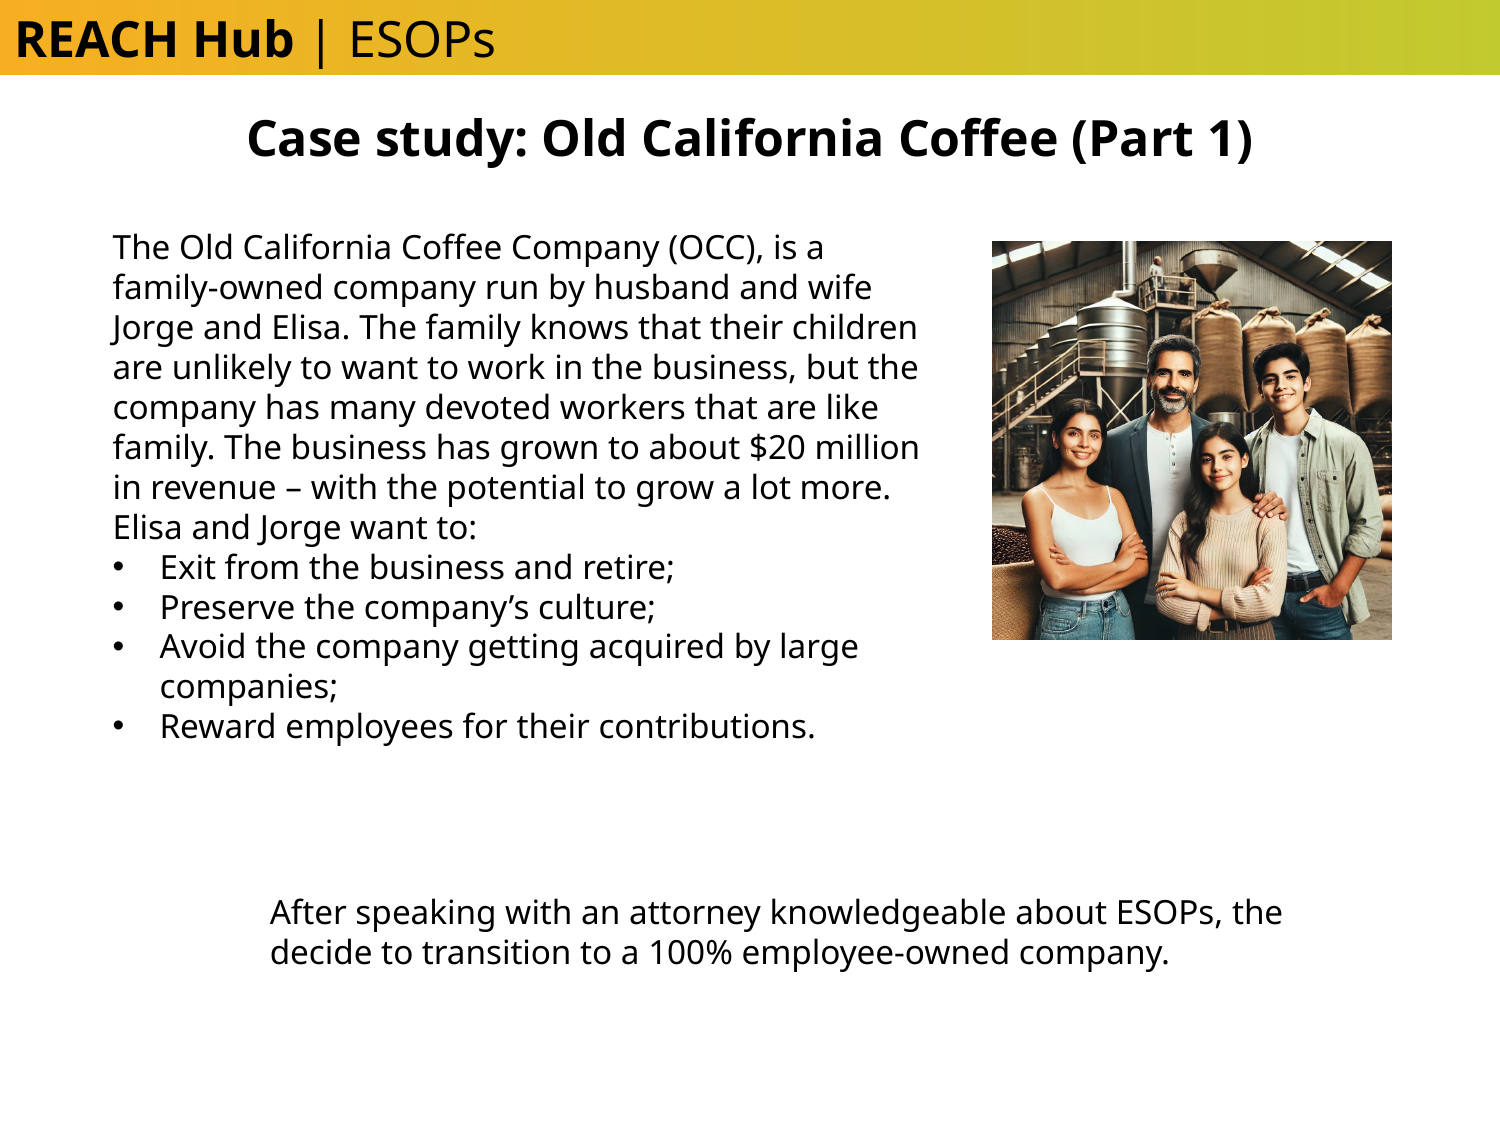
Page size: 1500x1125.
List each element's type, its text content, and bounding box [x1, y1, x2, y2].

text_box After speaking with an attorney knowledgeable about ESOPs, the decide to transition to a 100% employee-owned company. [255, 883, 1321, 979]
text_box The Old California Coffee Company (OCC), is a family-owned company run by husband and wife Jorge and Elisa. The family knows that their children are unlikely to want to work in the business, but the company has many devoted workers that are like family. The business has grown to about $20 million in revenue – with the potential to grow a lot more. Elisa and Jorge want to: Exit from the business and retire; Preserve the company’s culture; Avoid the company getting acquired by large companies; Reward employees for their contributions. [97, 219, 946, 753]
text_box REACH Hub | ESOPs [0, 0, 1500, 75]
text_box Case study: Old California Coffee (Part 1) [30, 99, 1470, 174]
picture [992, 240, 1392, 641]
